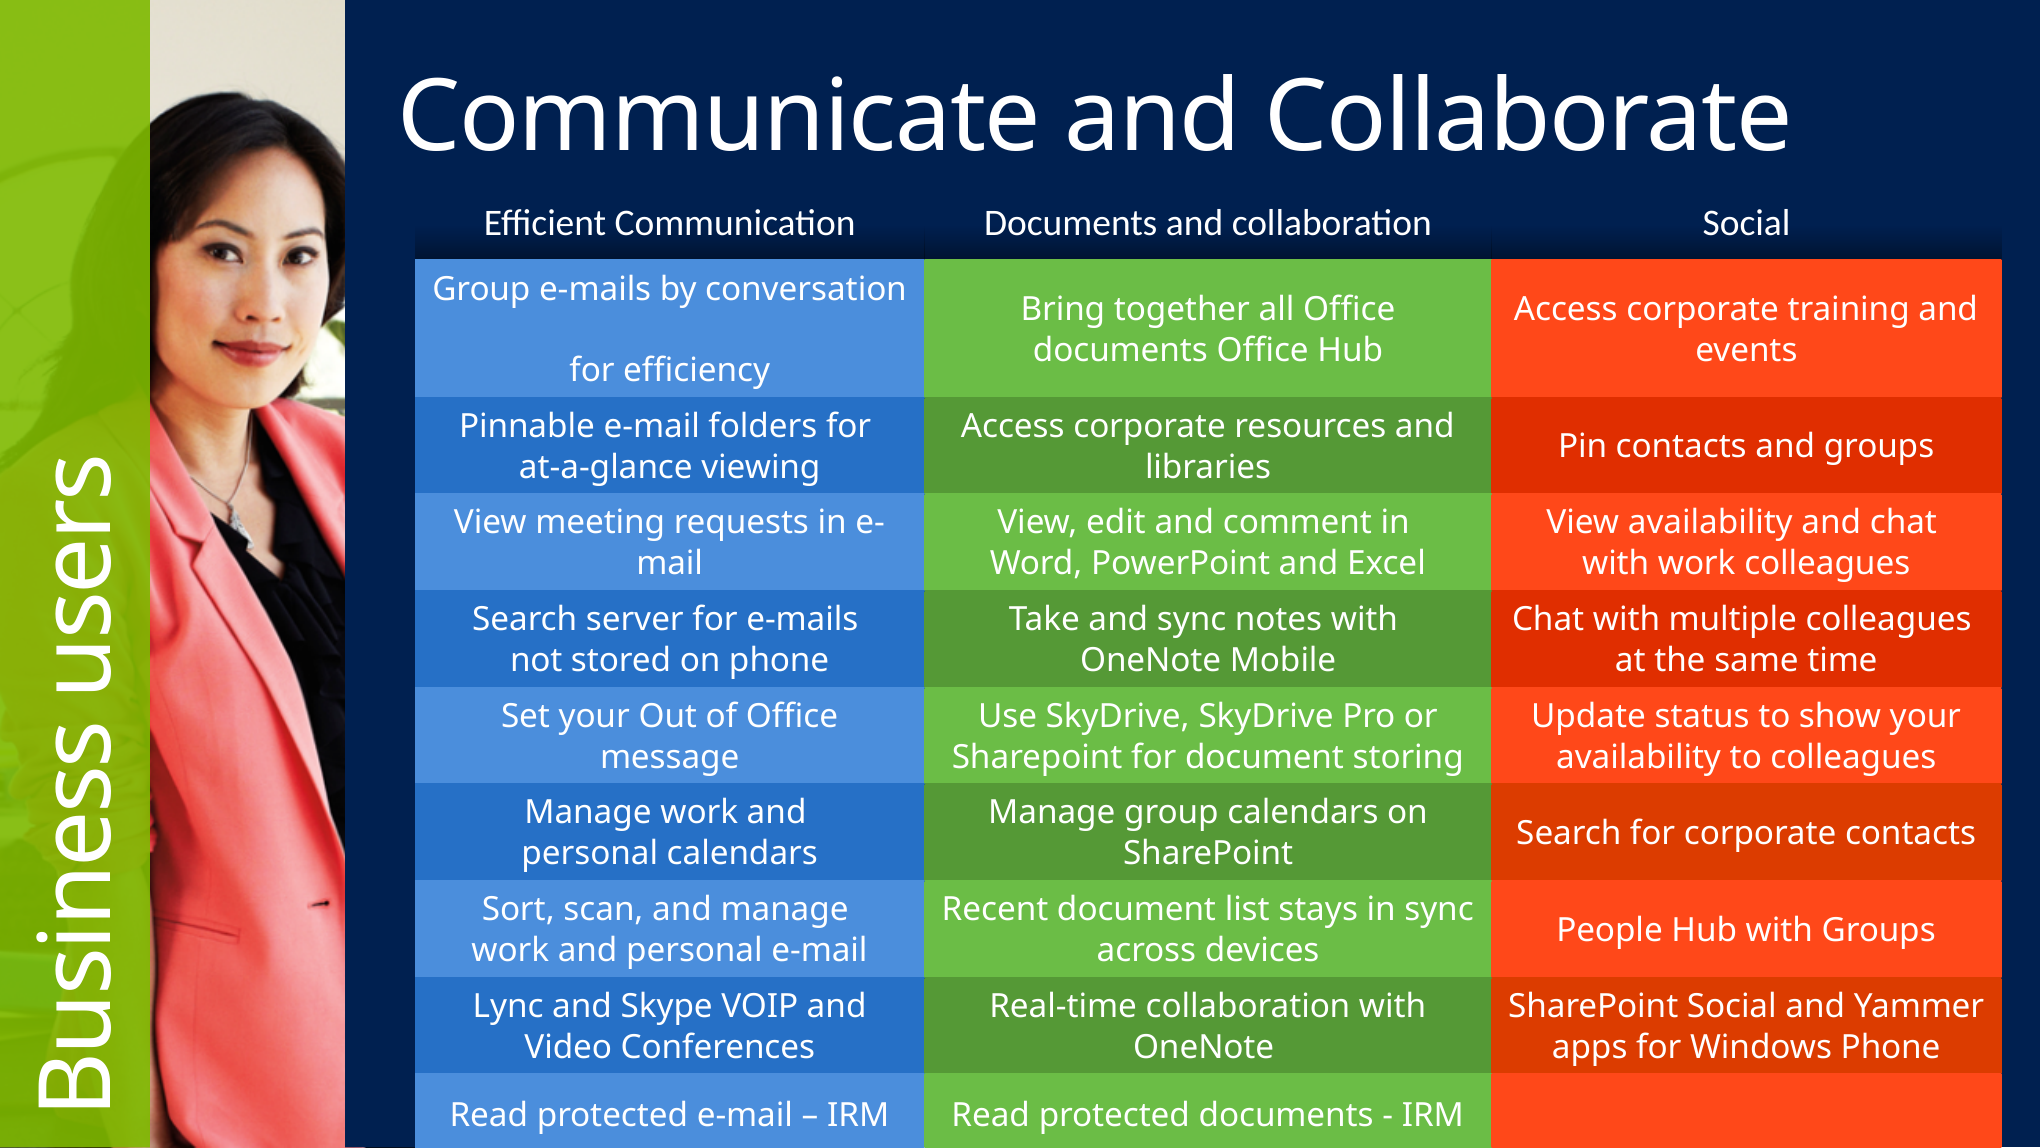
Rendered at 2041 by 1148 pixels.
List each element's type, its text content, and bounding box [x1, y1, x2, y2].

table_header Efficient Communication [415, 191, 925, 260]
table_cell Use SkyDrive, SkyDrive Pro or Sharepoint for document storing [925, 687, 1492, 784]
table_cell [1492, 1074, 2001, 1148]
table_cell Take and sync notes with OneNote Mobile [925, 590, 1492, 687]
table_cell SharePoint Social and Yammer apps for Windows Phone [1492, 977, 2001, 1074]
table_cell Read protected e-mail – IRM [415, 1074, 925, 1148]
table_cell Real-time collaboration with OneNote [925, 977, 1492, 1074]
table_cell Manage group calendars on SharePoint [925, 784, 1492, 881]
table_cell Bring together all Office documents Office Hub [925, 260, 1492, 397]
table_cell View meeting requests in e-mail [415, 494, 925, 590]
picture [150, 0, 345, 1148]
table_cell Search for corporate contacts [1492, 784, 2001, 881]
table_header Documents and collaboration [925, 191, 1492, 260]
table_cell Manage work and personal calendars [415, 784, 925, 881]
table_cell Sort, scan, and manage work and personal e-mail [415, 881, 925, 977]
table_cell Read protected documents - IRM [925, 1074, 1492, 1148]
table_cell Access corporate training and events [1492, 260, 2001, 397]
table_header Social [1492, 191, 2001, 260]
table_cell Chat with multiple colleagues at the same time [1492, 590, 2001, 687]
table_cell People Hub with Groups [1492, 881, 2001, 977]
table_cell Pinnable e-mail folders for at-a-glance viewing [415, 397, 925, 494]
table_cell Set your Out of Office message [415, 687, 925, 784]
table_cell Lync and Skype VOIP and Video Conferences [415, 977, 925, 1074]
table_cell View availability and chat with work colleagues [1492, 494, 2001, 590]
table_cell View, edit and comment in Word, PowerPoint and Excel [925, 494, 1492, 590]
table_cell Update status to show your availability to colleagues [1492, 687, 2001, 784]
table_cell Group e-mails by conversation for efficiency [415, 260, 925, 397]
table_cell Search server for e-mails not stored on phone [415, 590, 925, 687]
text_box Communicate and Collaborate [373, 48, 2041, 187]
table_cell Pin contacts and groups [1492, 397, 2001, 494]
table_cell Recent document list stays in sync across devices [925, 881, 1492, 977]
table_cell Access corporate resources and libraries [925, 397, 1492, 494]
